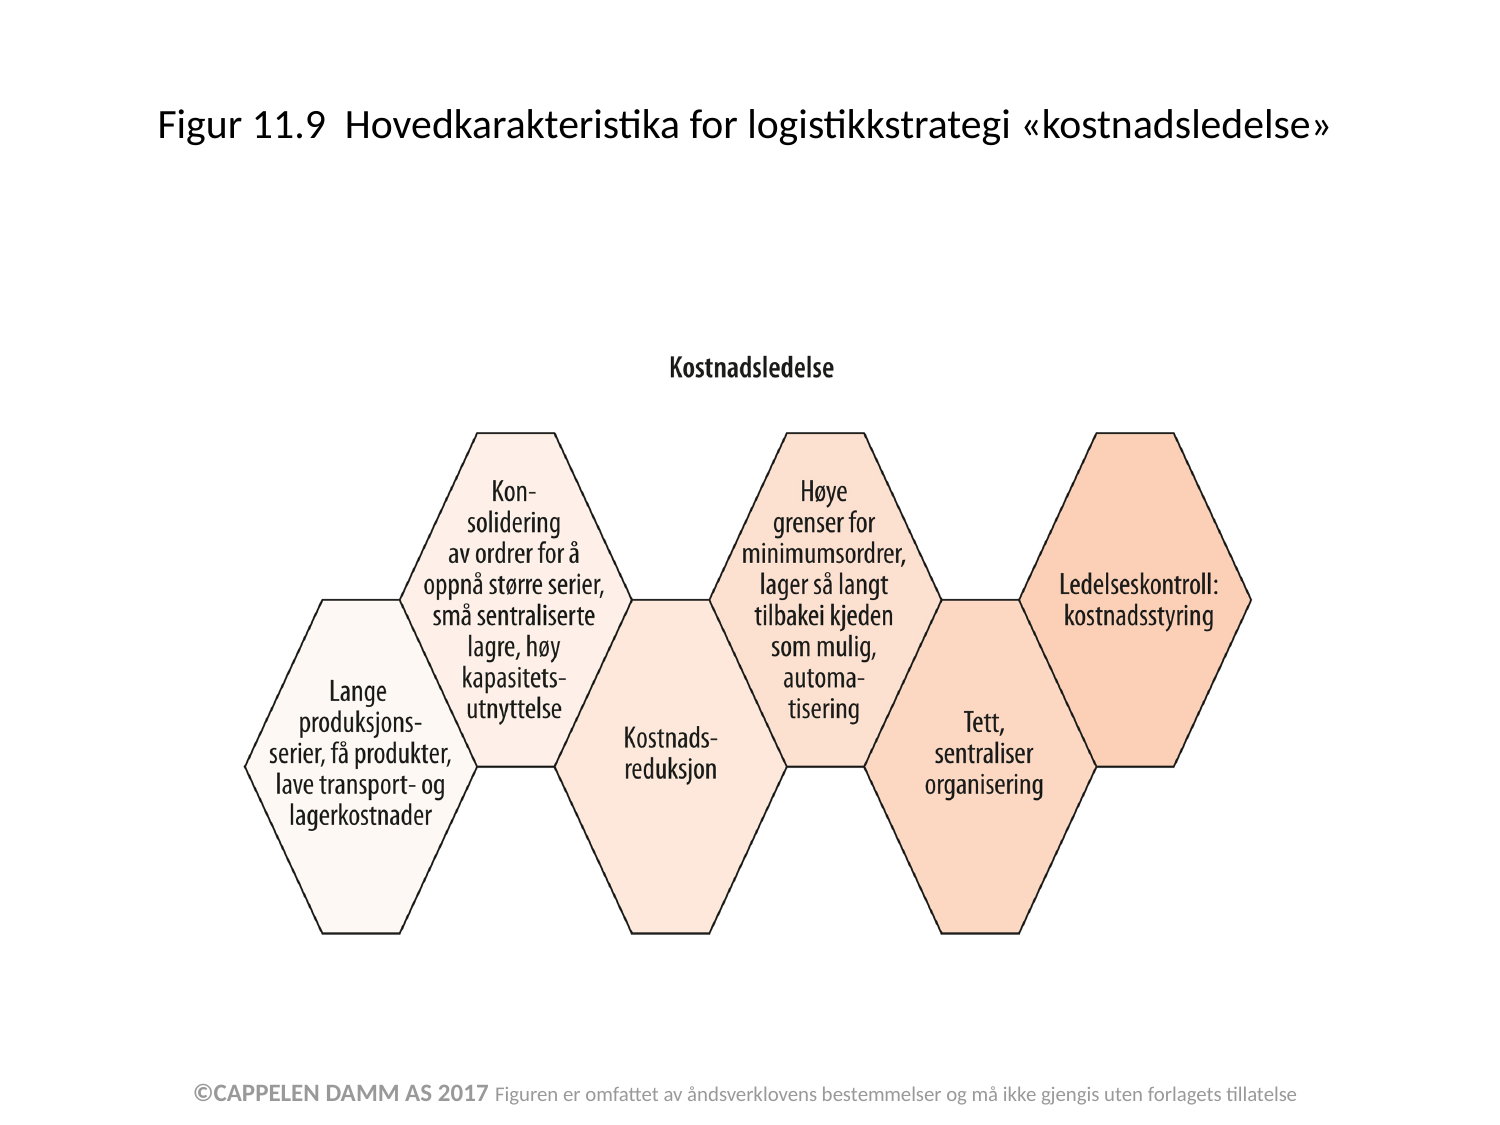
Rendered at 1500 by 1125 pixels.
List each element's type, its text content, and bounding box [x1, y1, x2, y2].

picture [238, 344, 1258, 944]
footer ©CAPPELEN DAMM AS 2017 Figuren er omfattet av åndsverklovens bestemmelser og må ikke gjengis uten forlagets tillatelse [13, 1082, 1477, 1125]
title Figur 11.9 Hovedkarakteristika for logistikkstrategi «kostnadsledelse» [13, 28, 1477, 216]
